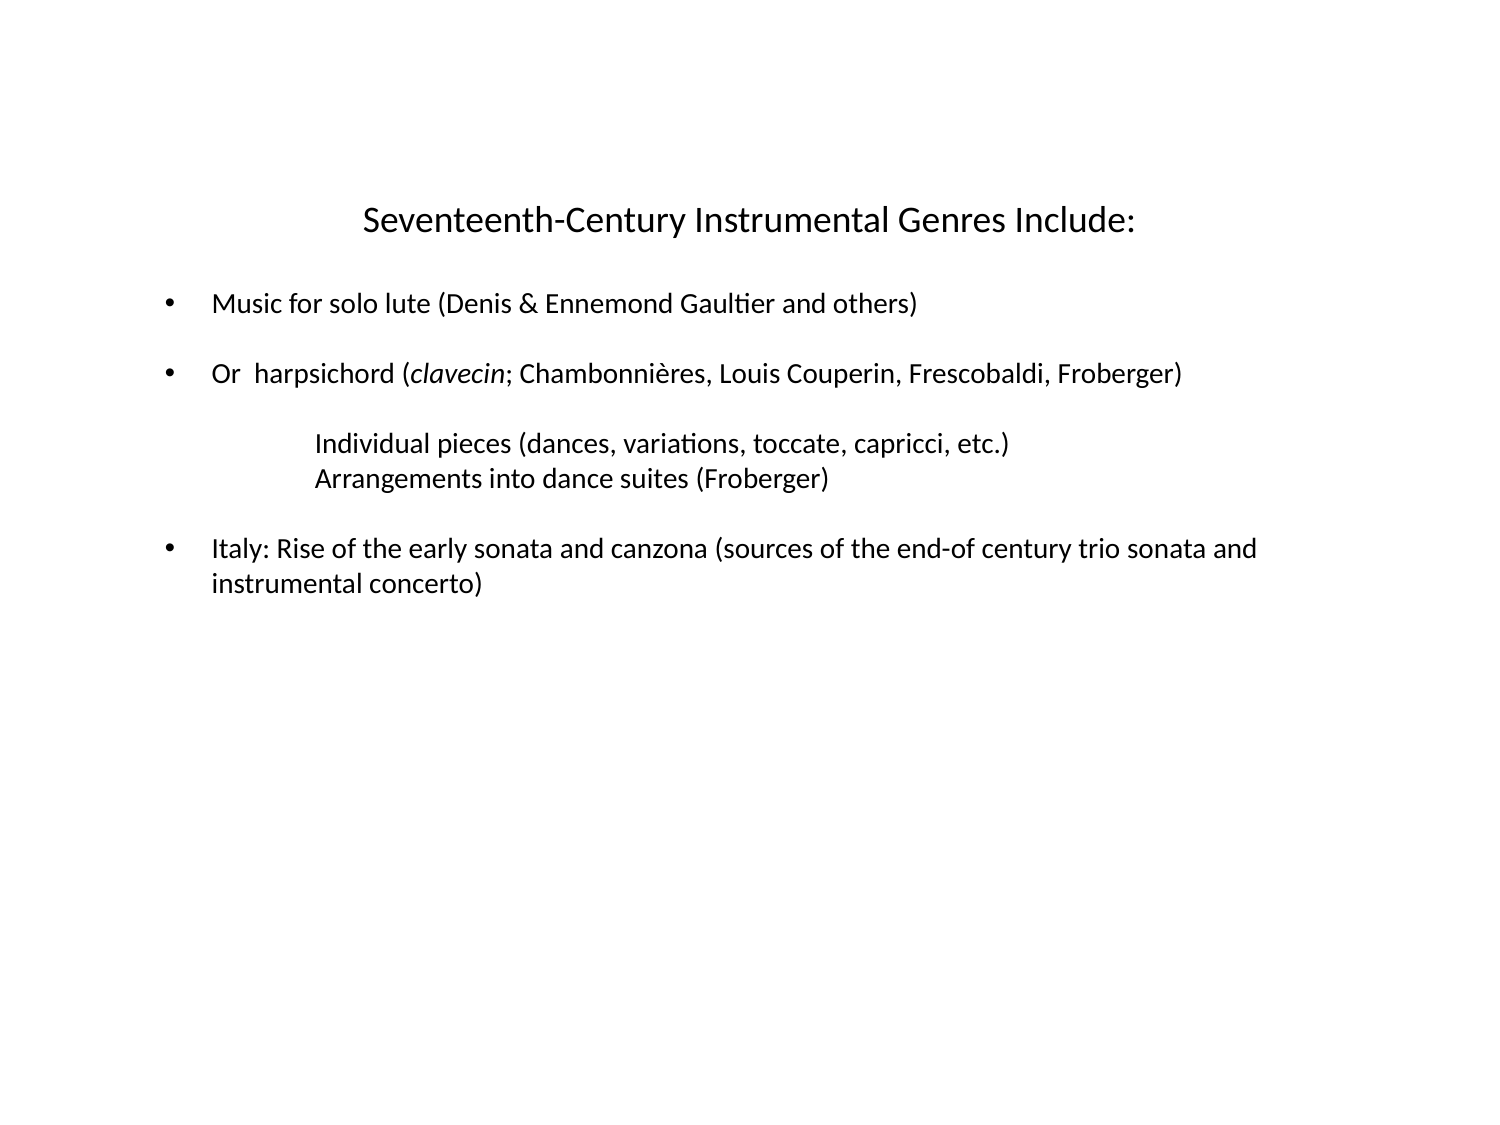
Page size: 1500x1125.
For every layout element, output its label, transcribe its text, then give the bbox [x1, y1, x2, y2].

text_box Seventeenth-Century Instrumental Genres Include: Music for solo lute (Denis & Ennemond Gaultier and others) Or harpsichord (clavecin; Chambonnières, Louis Couperin, Frescobaldi, Froberger) Individual pieces (dances, variations, toccate, capricci, etc.) Arrangements into dance suites (Froberger) Italy: Rise of the early sonata and canzona (sources of the end-of century trio sonata and instrumental concerto) [149, 187, 1350, 687]
